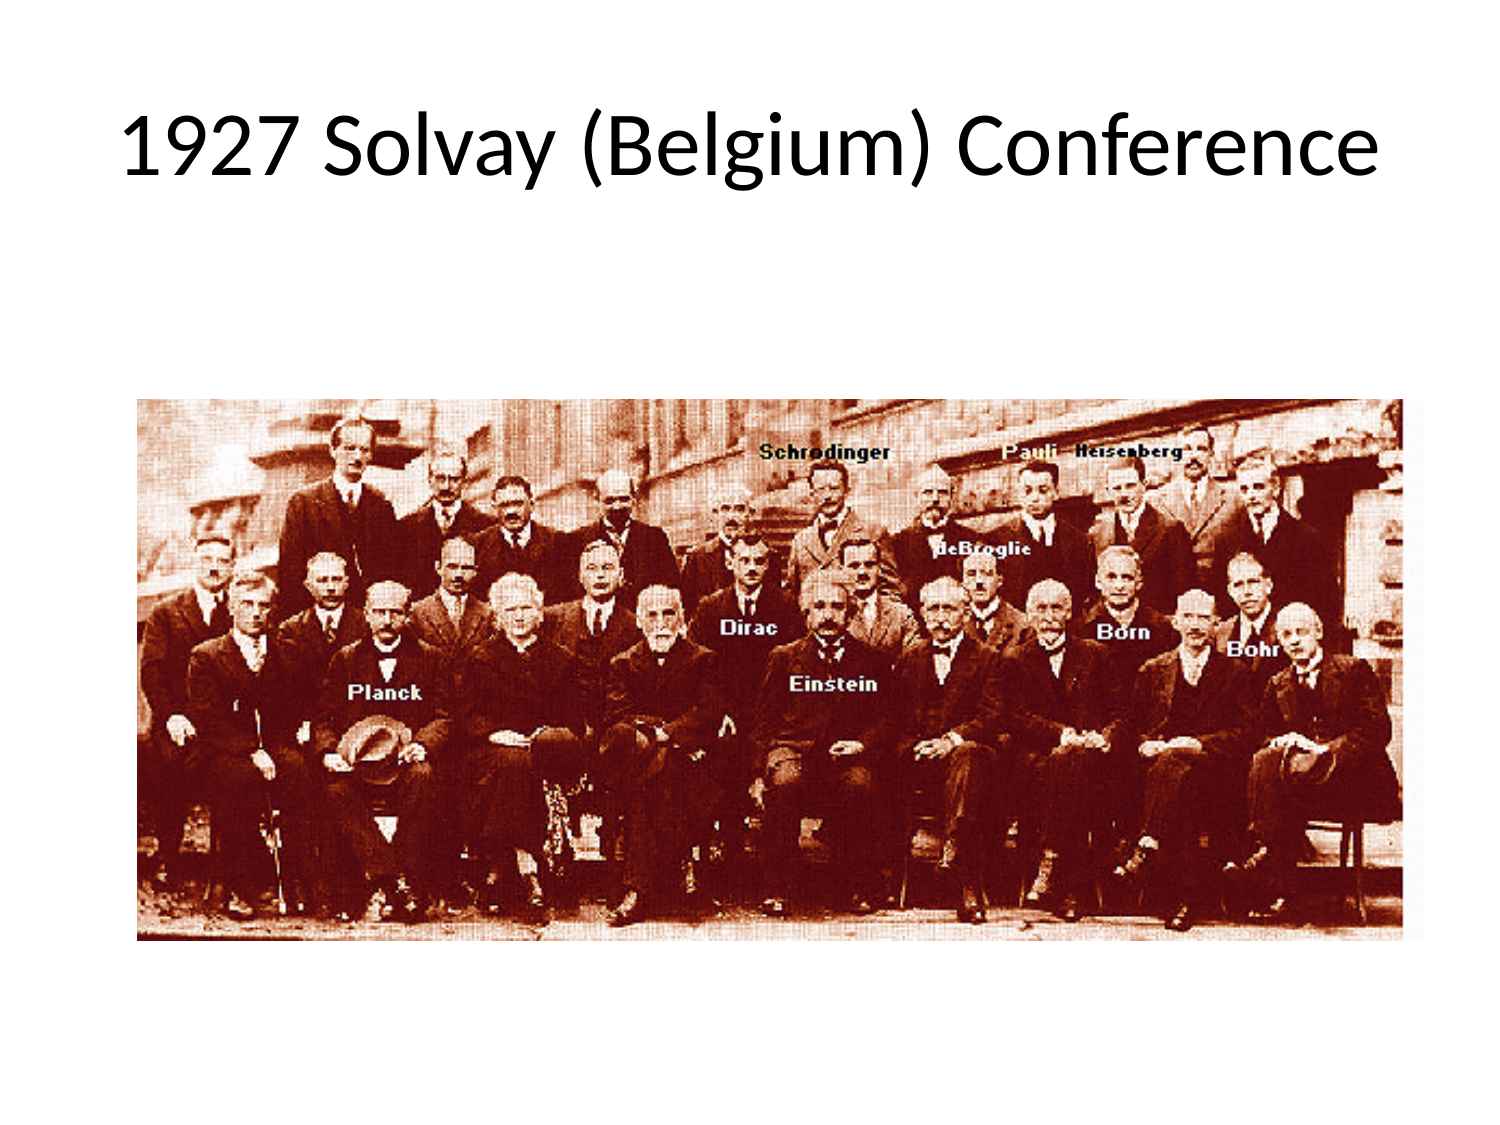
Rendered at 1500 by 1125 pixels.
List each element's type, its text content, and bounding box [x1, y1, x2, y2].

picture [137, 399, 1425, 941]
title 1927 Solvay (Belgium) Conference [75, 45, 1425, 233]
